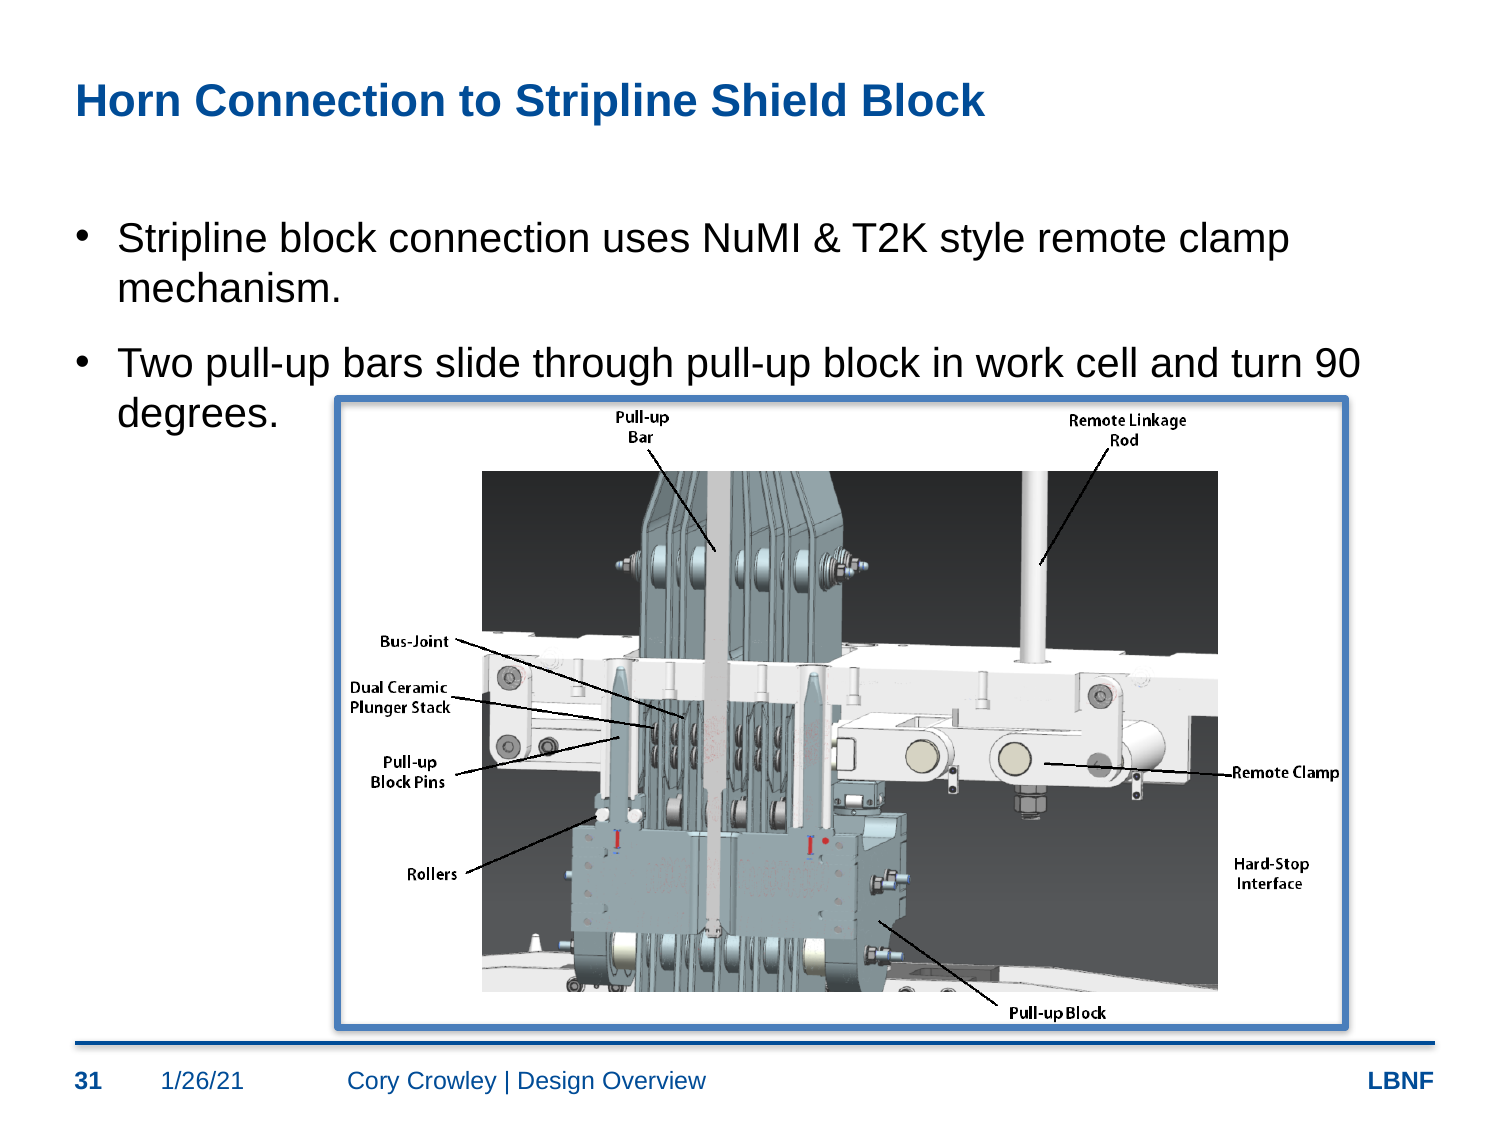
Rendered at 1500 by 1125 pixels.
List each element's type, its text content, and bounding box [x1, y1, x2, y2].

footer Cory Crowley | Design Overview [347, 1064, 1269, 1096]
title Horn Connection to Stripline Shield Block [75, 70, 1436, 165]
list Stripline block connection uses NuMI & T2K style remote clamp mechanism. Two pull-up bars slide through pull-up block in work cell and turn 90 degrees. [75, 203, 1436, 464]
picture [337, 401, 1346, 1031]
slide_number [160, 1064, 347, 1096]
slide_number 31 [74, 1064, 160, 1096]
